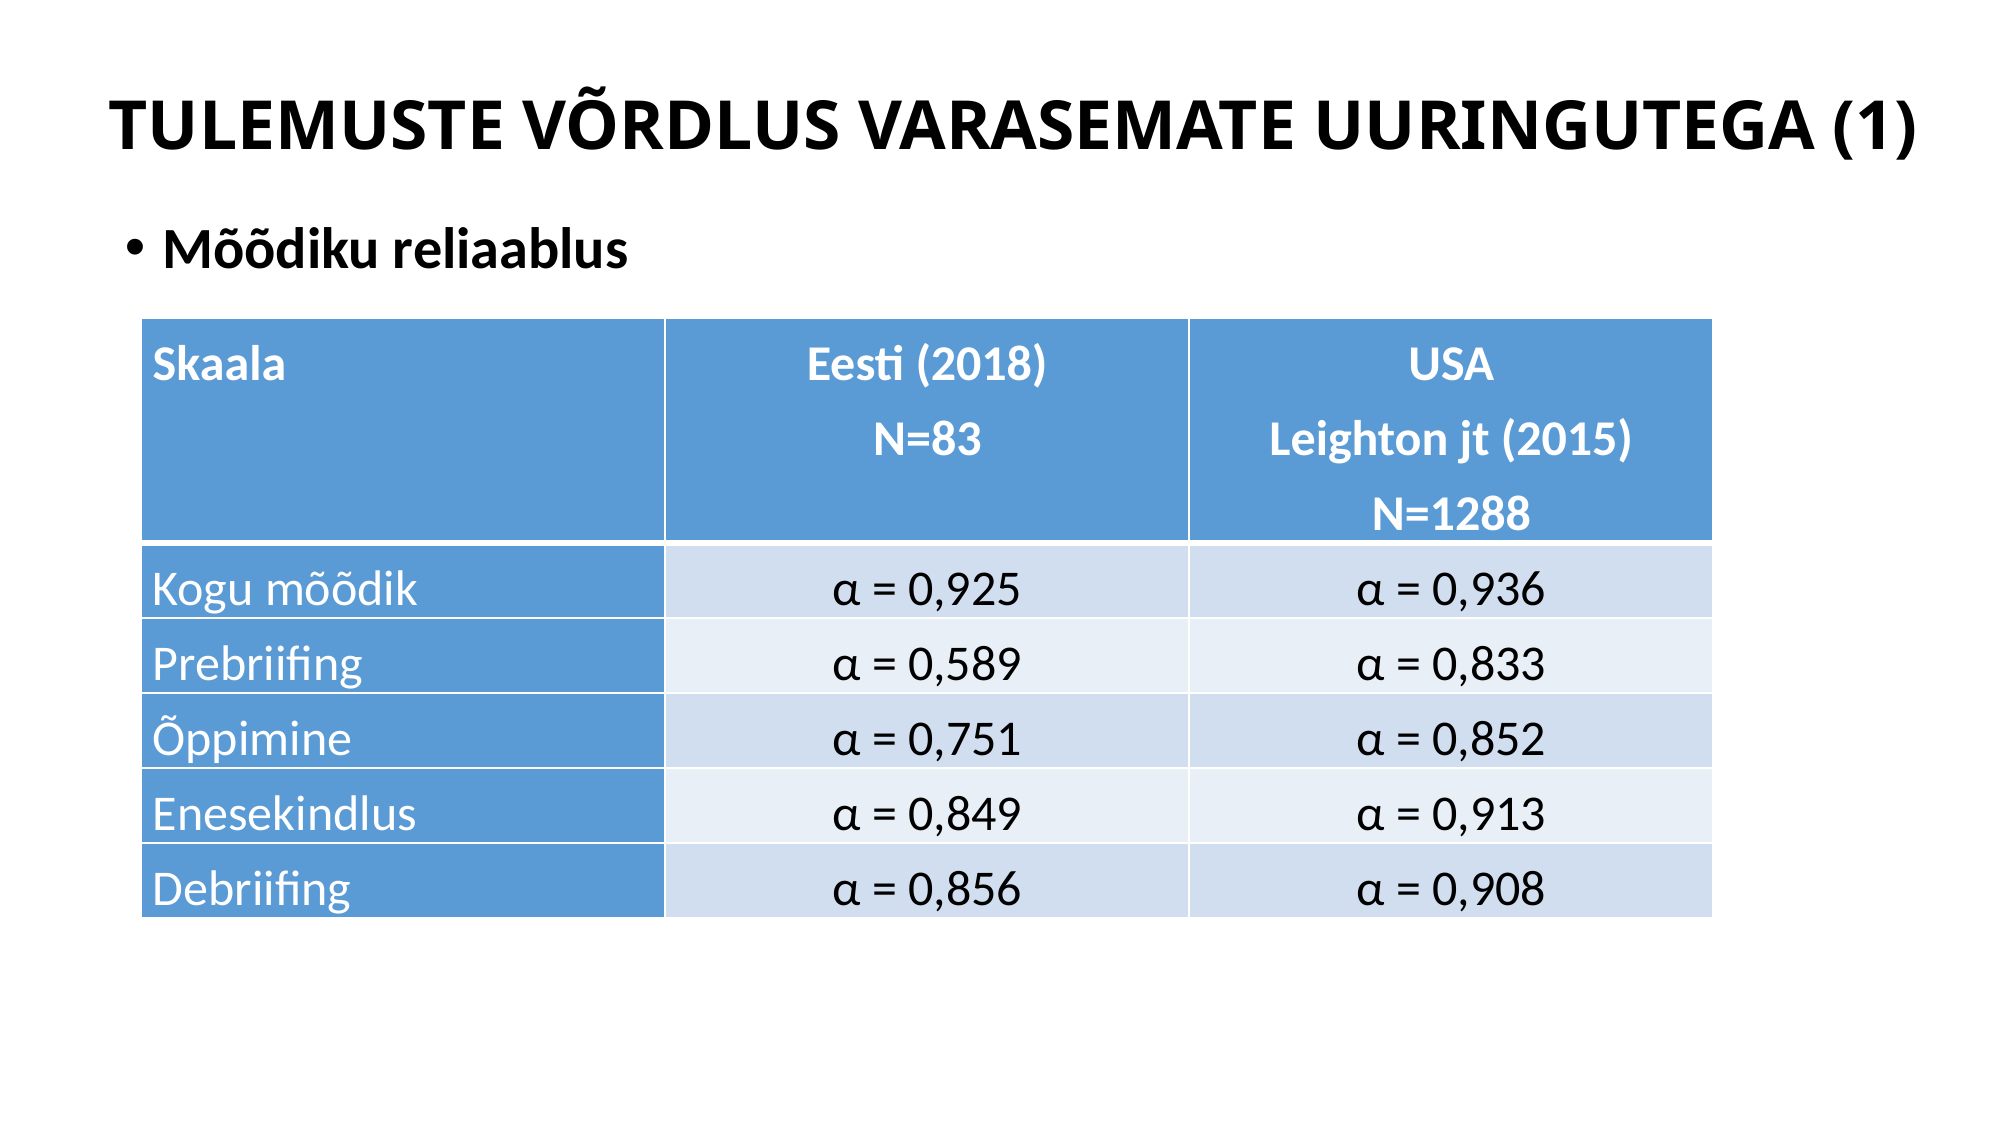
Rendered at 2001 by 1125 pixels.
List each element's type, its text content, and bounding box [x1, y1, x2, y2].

table_cell α = 0,751 [666, 694, 1188, 767]
table_cell α = 0,908 [1190, 844, 1712, 917]
table_cell α = 0,936 [1190, 546, 1712, 617]
table_header USA Leighton jt (2015) N=1288 [1190, 319, 1712, 540]
table_cell α = 0,849 [666, 769, 1188, 842]
table_cell Enesekindlus [142, 769, 664, 842]
table_cell Õppimine [142, 694, 664, 767]
table_cell α = 0,833 [1190, 619, 1712, 692]
table_cell Prebriifing [142, 619, 664, 692]
table_cell α = 0,589 [666, 619, 1188, 692]
table_cell α = 0,925 [666, 546, 1188, 617]
table_cell Kogu mõõdik [142, 546, 664, 617]
title TULEMUSTE VÕRDLUS VARASEMATE UURINGUTEGA (1) [93, 59, 1952, 278]
table_cell α = 0,856 [666, 844, 1188, 917]
table_cell Debriifing [142, 844, 664, 917]
table_cell α = 0,913 [1190, 769, 1712, 842]
list Mõõdiku reliaablus [109, 210, 1835, 925]
table_header Eesti (2018) N=83 [666, 319, 1188, 540]
table_cell α = 0,852 [1190, 694, 1712, 767]
table_header Skaala [142, 319, 664, 540]
